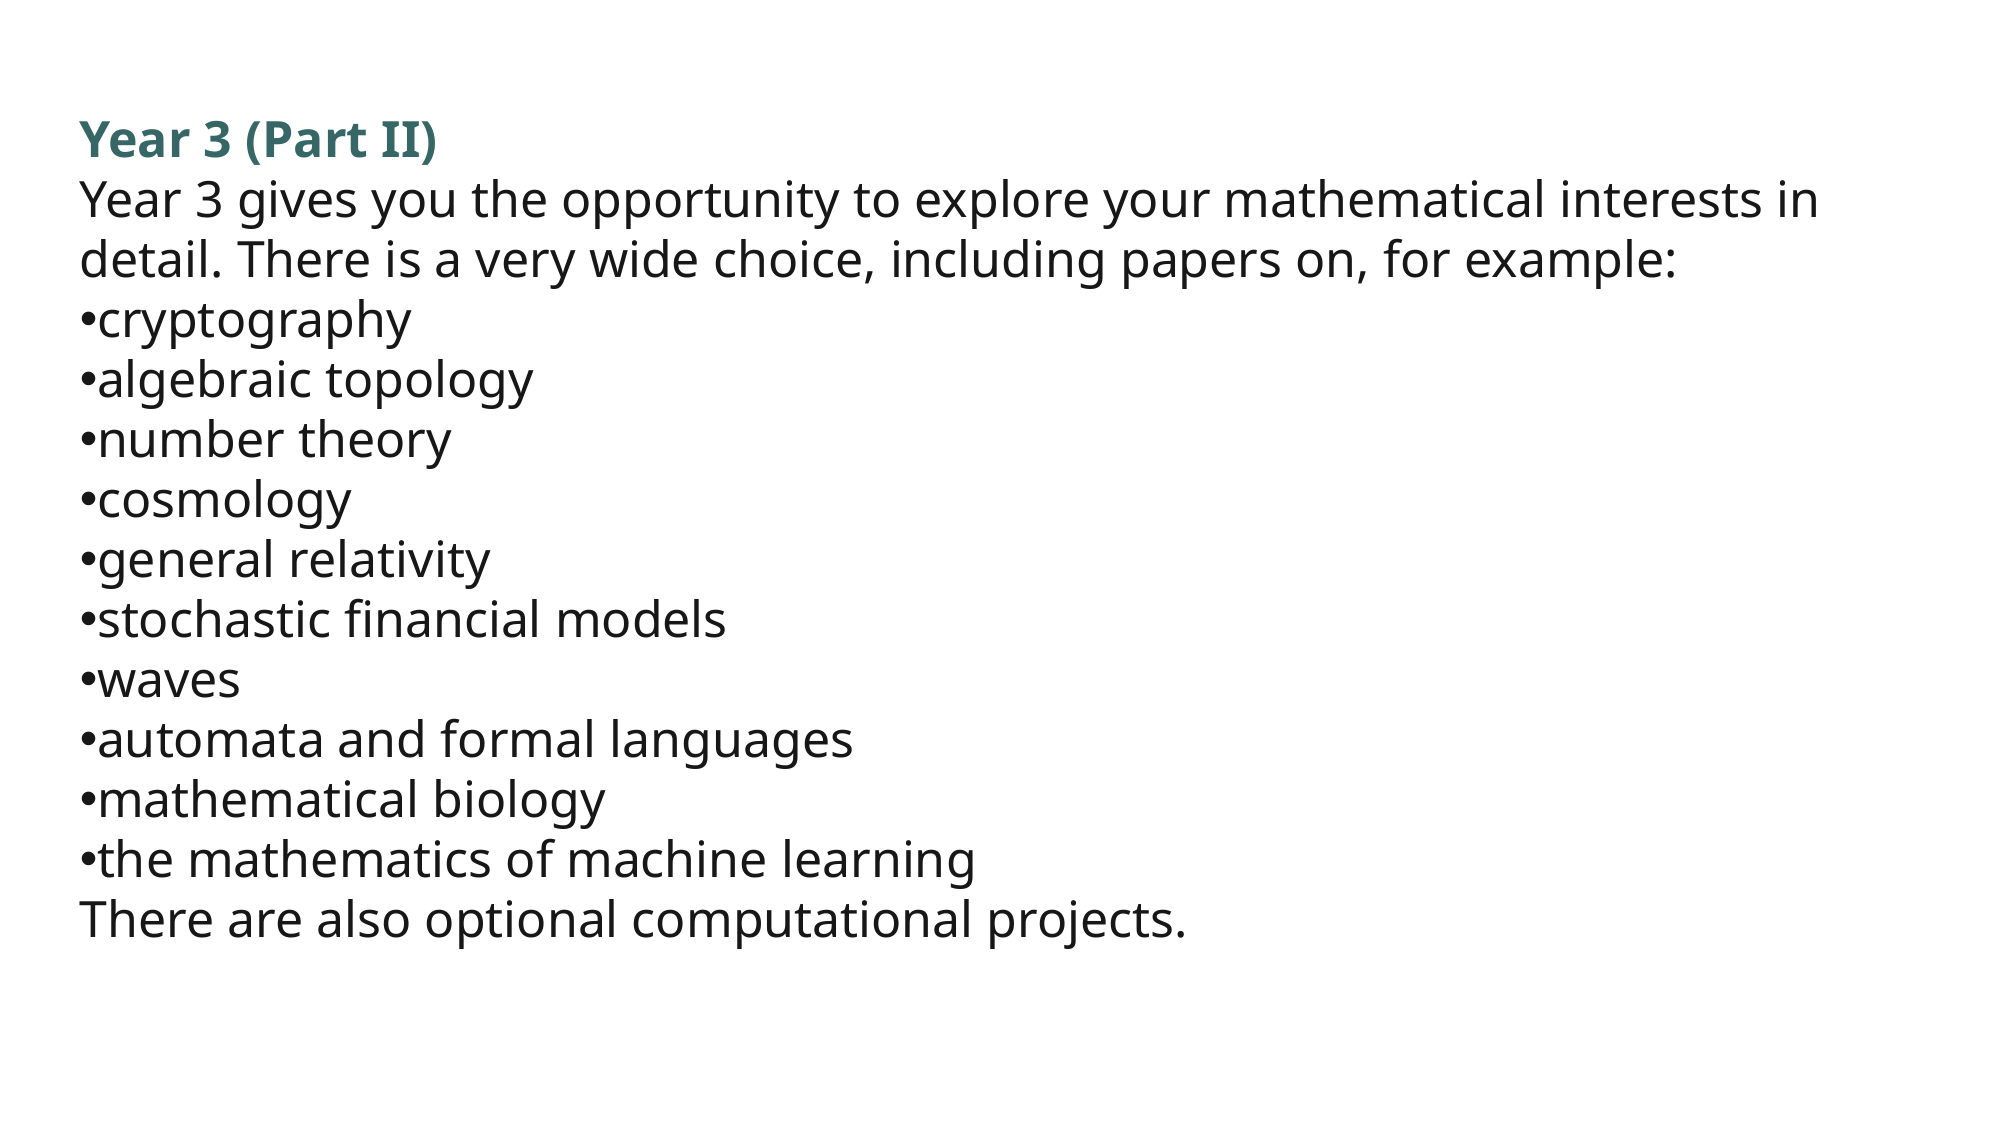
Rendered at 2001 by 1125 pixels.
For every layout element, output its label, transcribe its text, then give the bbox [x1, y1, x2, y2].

text_box Year 3 (Part II) Year 3 gives you the opportunity to explore your mathematical interests in detail. There is a very wide choice, including papers on, for example: cryptography algebraic topology number theory cosmology general relativity stochastic financial models waves automata and formal languages mathematical biology the mathematics of machine learning There are also optional computational projects. [64, 100, 1864, 956]
